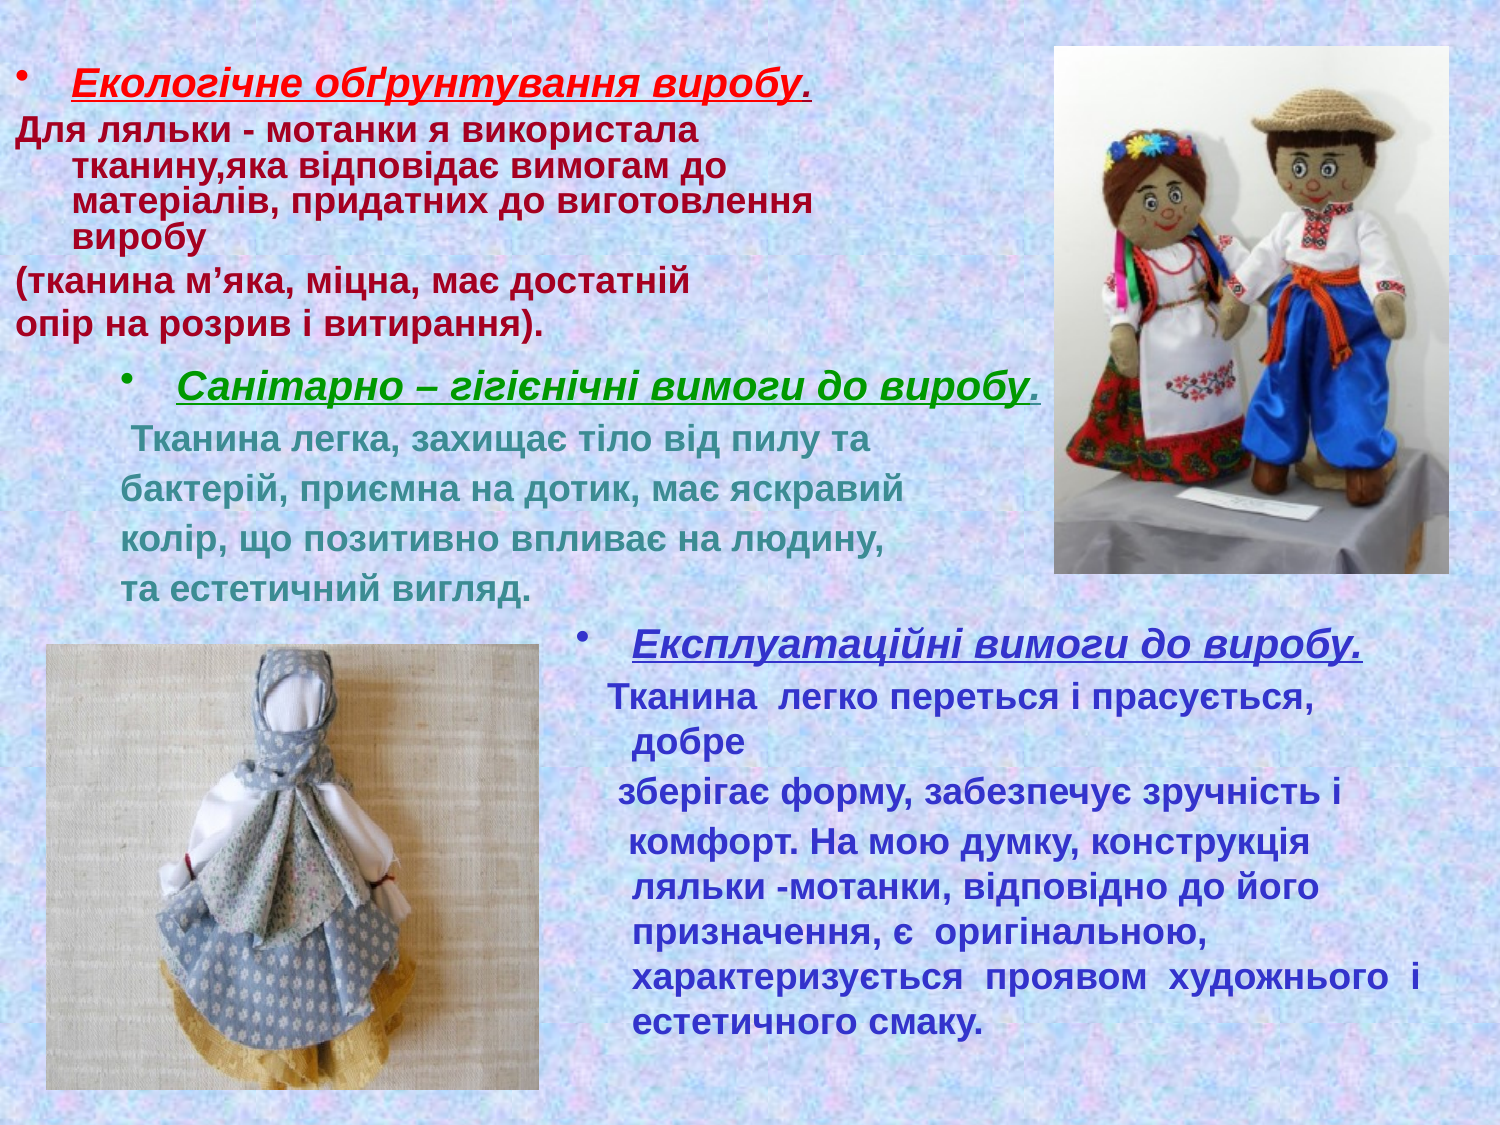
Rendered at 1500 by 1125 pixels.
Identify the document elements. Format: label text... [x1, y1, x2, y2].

text_box Санітарно – гігієнічні вимоги до виробу. Тканина легка, захищає тіло від пилу та бактерій, приємна на дотик, має яскравий колір, що позитивно впливає на людину, та естетичний вигляд. [105, 351, 1074, 600]
text_box Експлуатаційні вимоги до виробу. Тканина легко переться і прасується, добре зберігає форму, забезпечує зручність і комфорт. На мою думку, конструкція ляльки -мотанки, відповідно до його призначення, є оригінальною, характеризується проявом художнього і естетичного смаку. [560, 609, 1447, 1082]
list Екологічне обґрунтування виробу. Для ляльки - мотанки я використала тканину,яка відповідає вимогам до матеріалів, придатних до виготовлення виробу (тканина м’яка, міцна, має достатній опір на розрив і витирання). [0, 0, 834, 343]
picture [0, 0, 1500, 1125]
